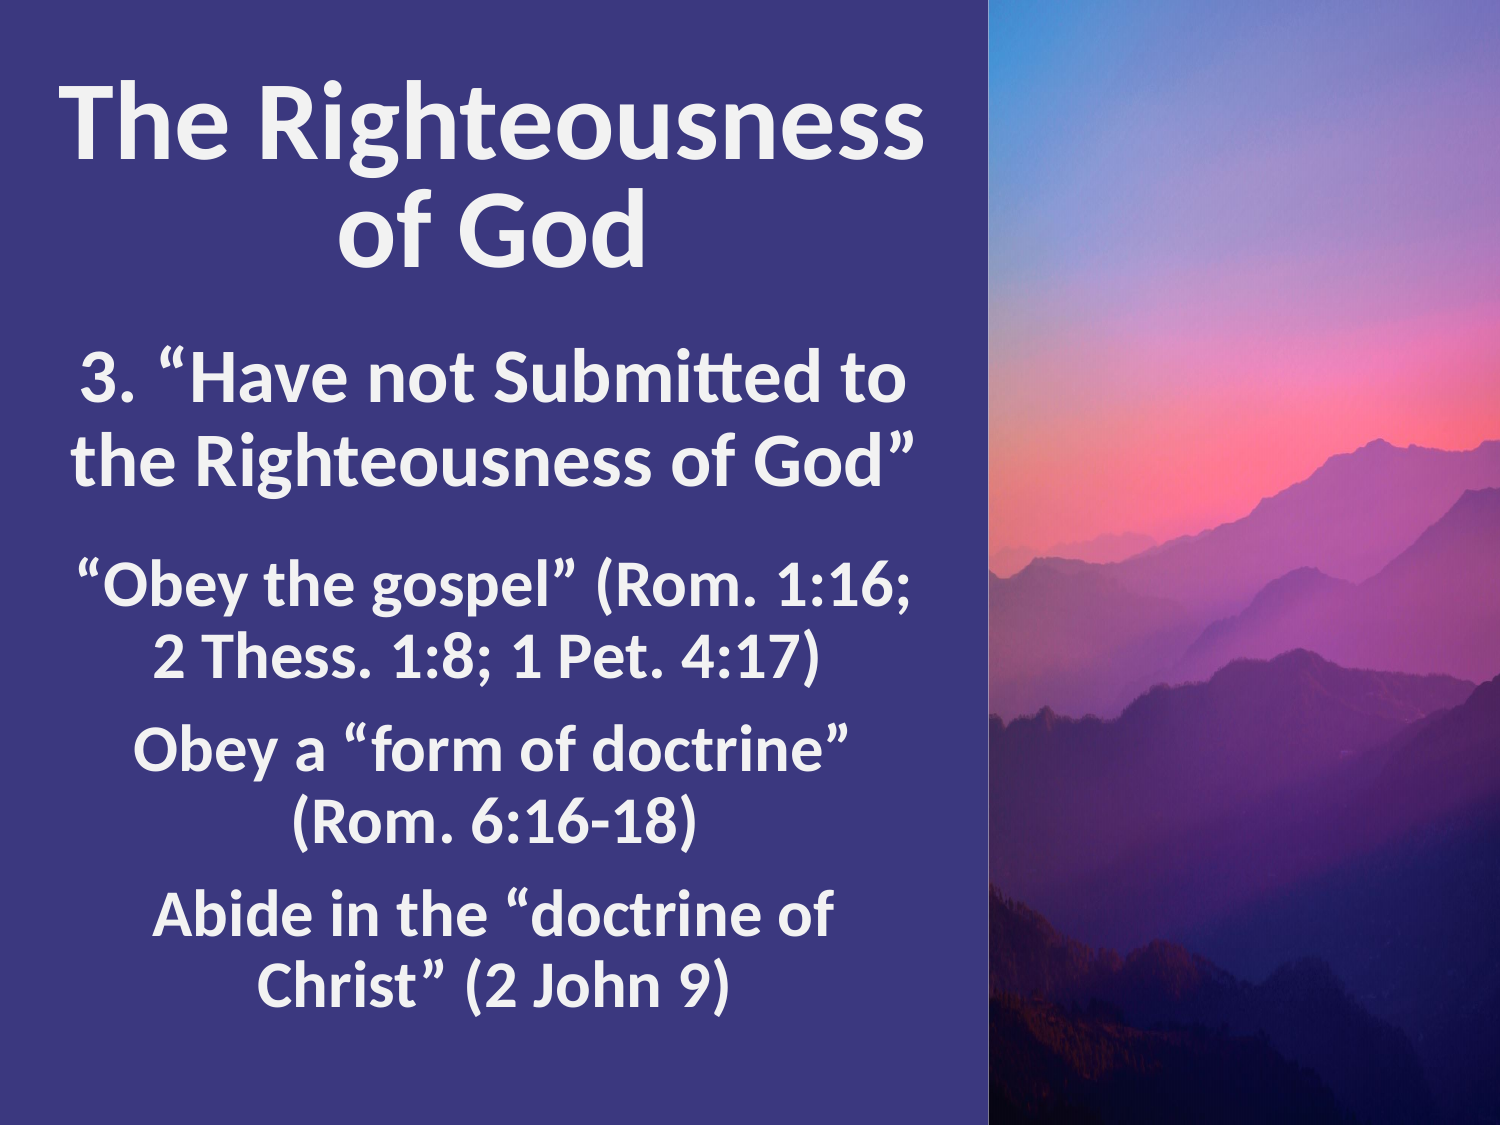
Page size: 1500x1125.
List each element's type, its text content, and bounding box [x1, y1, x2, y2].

title The Righteousness of God [0, 42, 986, 320]
picture [988, 0, 1500, 1125]
list 3. “Have not Submitted to the Righteousness of God” “Obey the gospel” (Rom. 1:16; 2 Thess. 1:8; 1 Pet. 4:17) Obey a “form of doctrine” (Rom. 6:16-18) Abide in the “doctrine of Christ” (2 John 9) [50, 328, 937, 1071]
